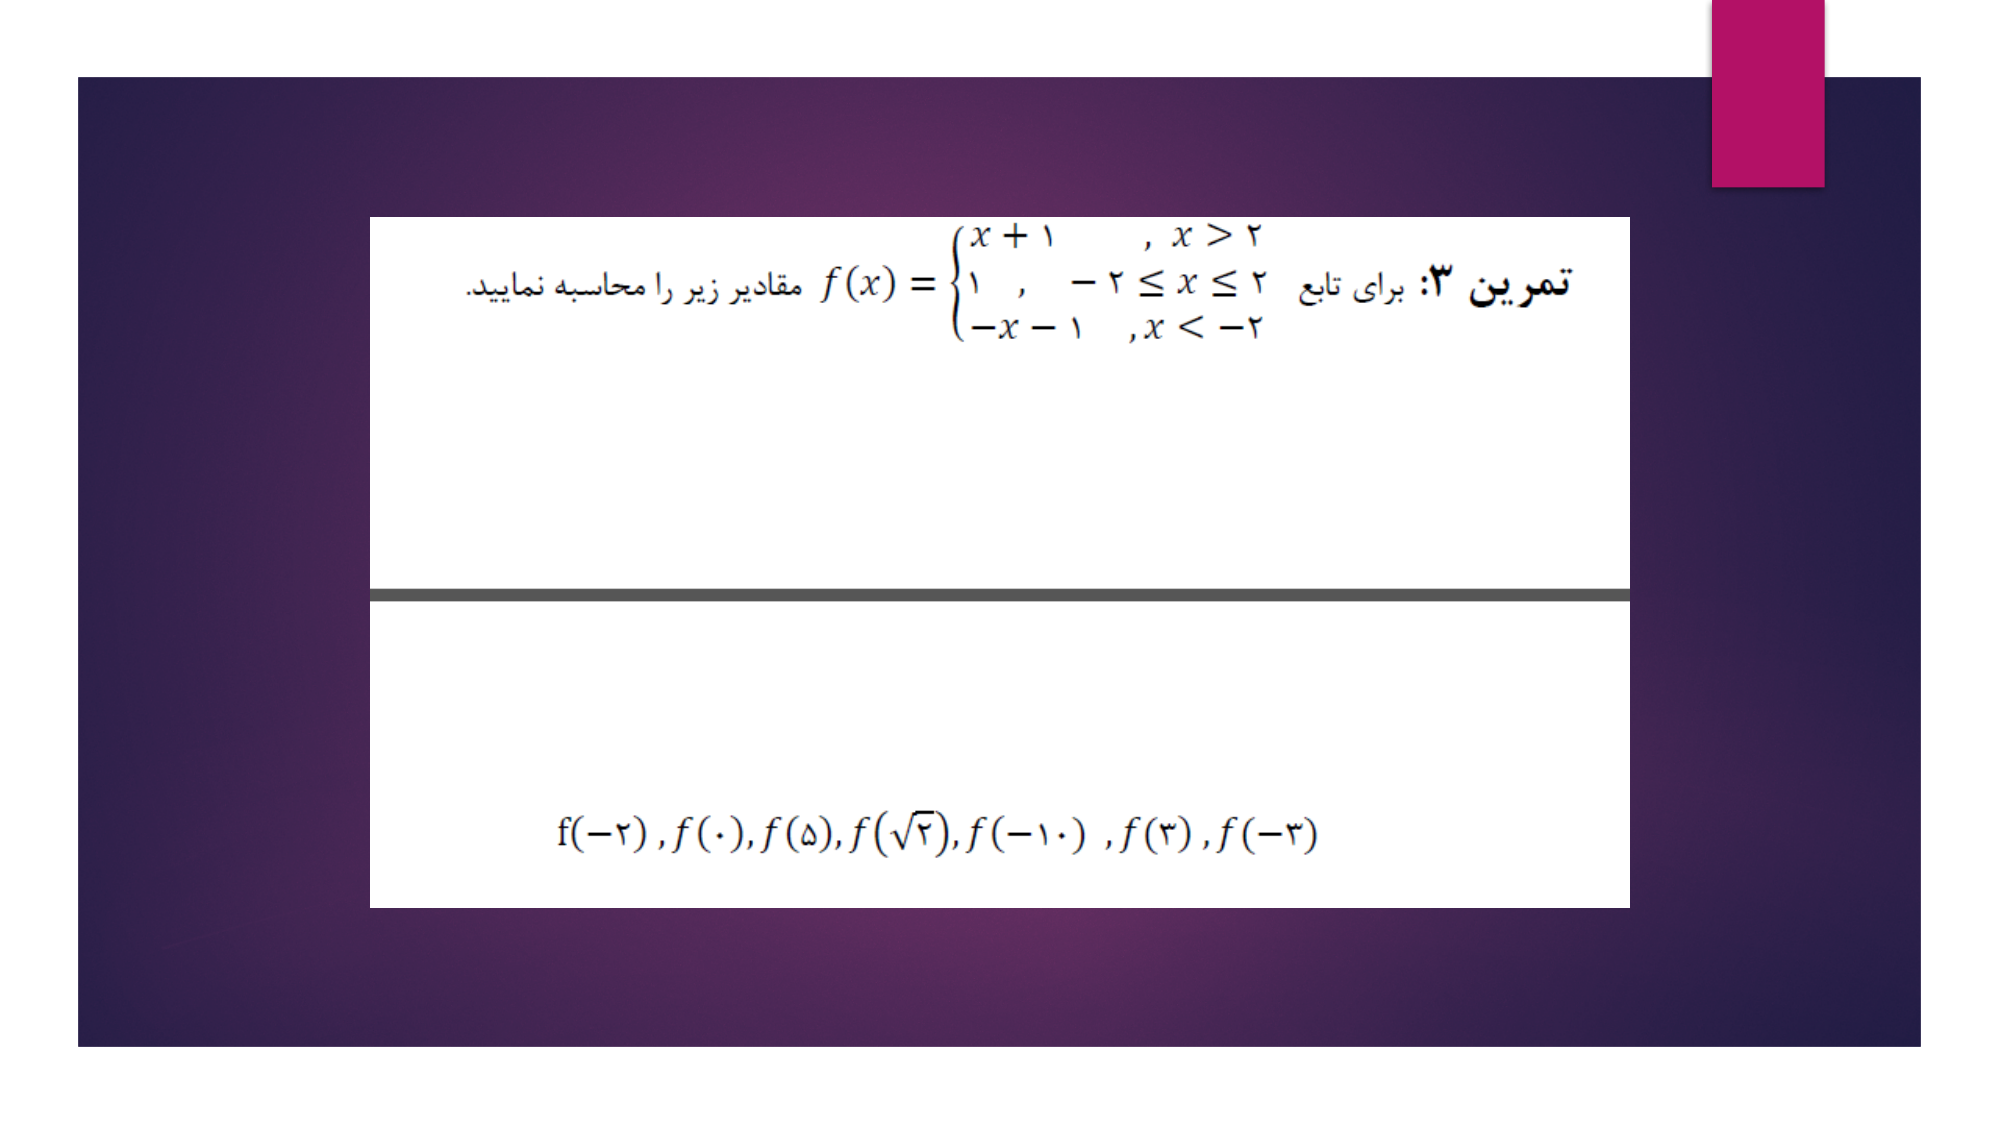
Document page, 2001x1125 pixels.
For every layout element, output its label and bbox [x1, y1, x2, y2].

picture [369, 216, 1630, 909]
